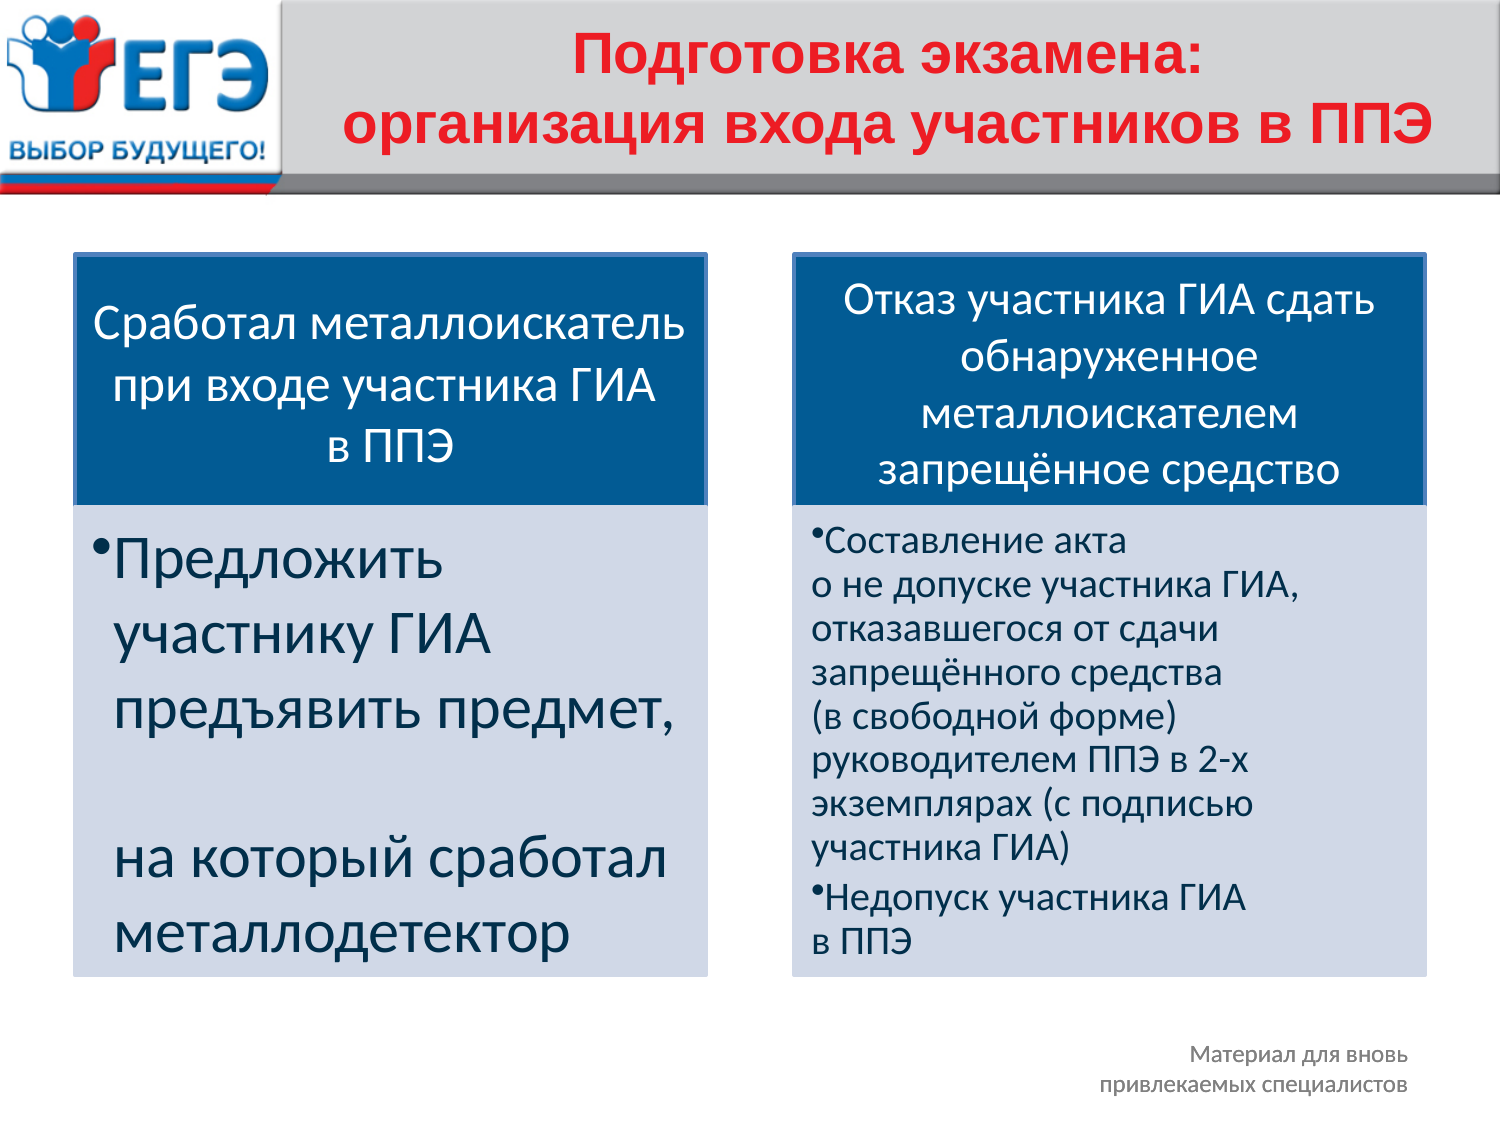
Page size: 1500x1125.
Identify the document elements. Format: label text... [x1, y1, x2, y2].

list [74, 243, 1426, 987]
title Подготовка экзамена: организация входа участников в ППЭ [283, 0, 1495, 173]
picture [0, 0, 1500, 1125]
